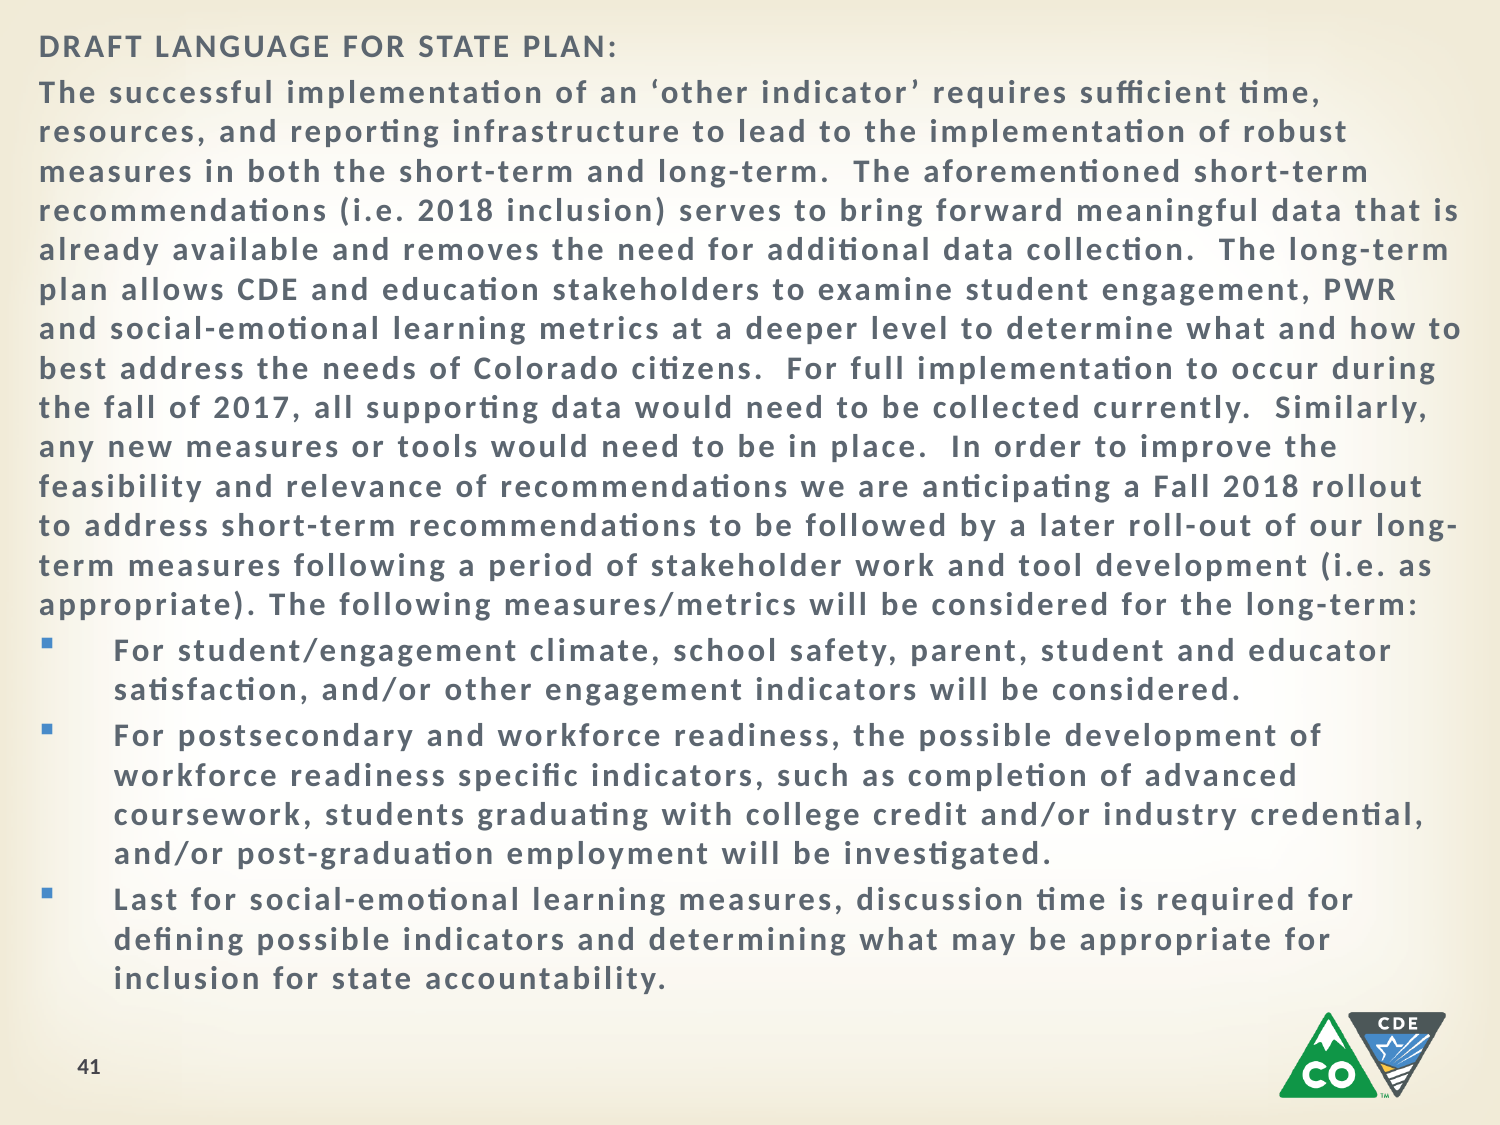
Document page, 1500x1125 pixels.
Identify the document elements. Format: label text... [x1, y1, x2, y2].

list DRAFT LANGUAGE FOR STATE PLAN: The successful implementation of an ‘other indicator’ requires sufficient time, resources, and reporting infrastructure to lead to the implementation of robust measures in both the short-term and long-term. The aforementioned short-term recommendations (i.e. 2018 inclusion) serves to bring forward meaningful data that is already available and removes the need for additional data collection. The long-term plan allows CDE and education stakeholders to examine student engagement, PWR and social-emotional learning metrics at a deeper level to determine what and how to best address the needs of Colorado citizens. For full implementation to occur during the fall of 2017, all supporting data would need to be collected currently. Similarly, any new measures or tools would need to be in place. In order to improve the feasibility and relevance of recommendations we are anticipating a Fall 2018 rollout to address short-term recommendations to be followed by a later roll-out of our long-term measures following a period of stakeholder work and tool development (i.e. as appropriate). The following measures/metrics will be considered for the long-term: For student/engagement climate, school safety, parent, student and educator satisfaction, and/or other engagement indicators will be considered. For postsecondary and workforce readiness, the possible development of workforce readiness specific indicators, such as completion of advanced coursework, students graduating with college credit and/or industry credential, and/or post-graduation employment will be investigated. Last for social-emotional learning measures, discussion time is required for defining possible indicators and determining what may be appropriate for inclusion for state accountability. [16, 17, 1484, 984]
picture [0, 0, 1500, 1125]
footer 41 [62, 1042, 613, 1088]
